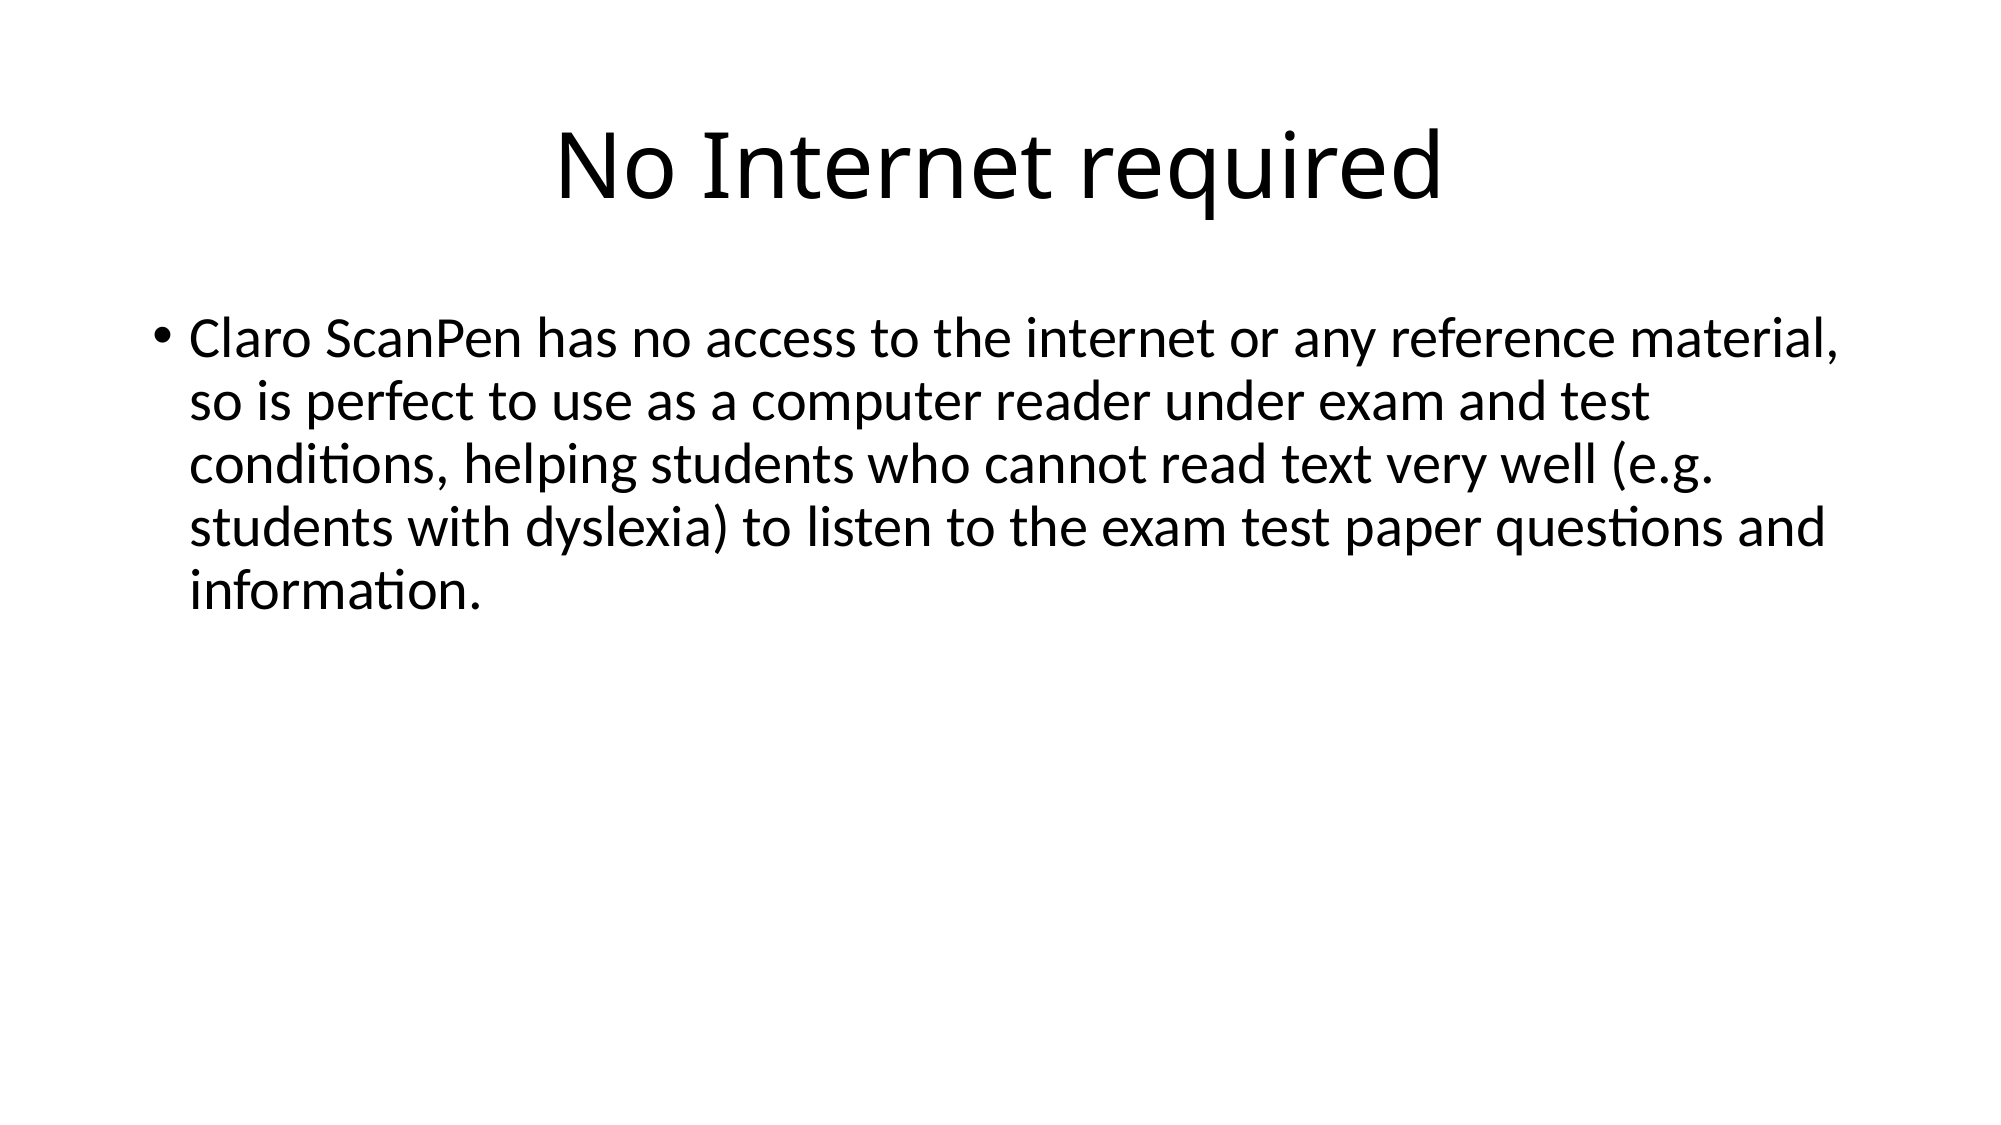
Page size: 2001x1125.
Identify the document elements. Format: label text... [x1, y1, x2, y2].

title No Internet required [137, 59, 1863, 278]
list Claro ScanPen has no access to the internet or any reference material, so is perfect to use as a computer reader under exam and test conditions, helping students who cannot read text very well (e.g. students with dyslexia) to listen to the exam test paper questions and information. [137, 299, 1863, 1014]
